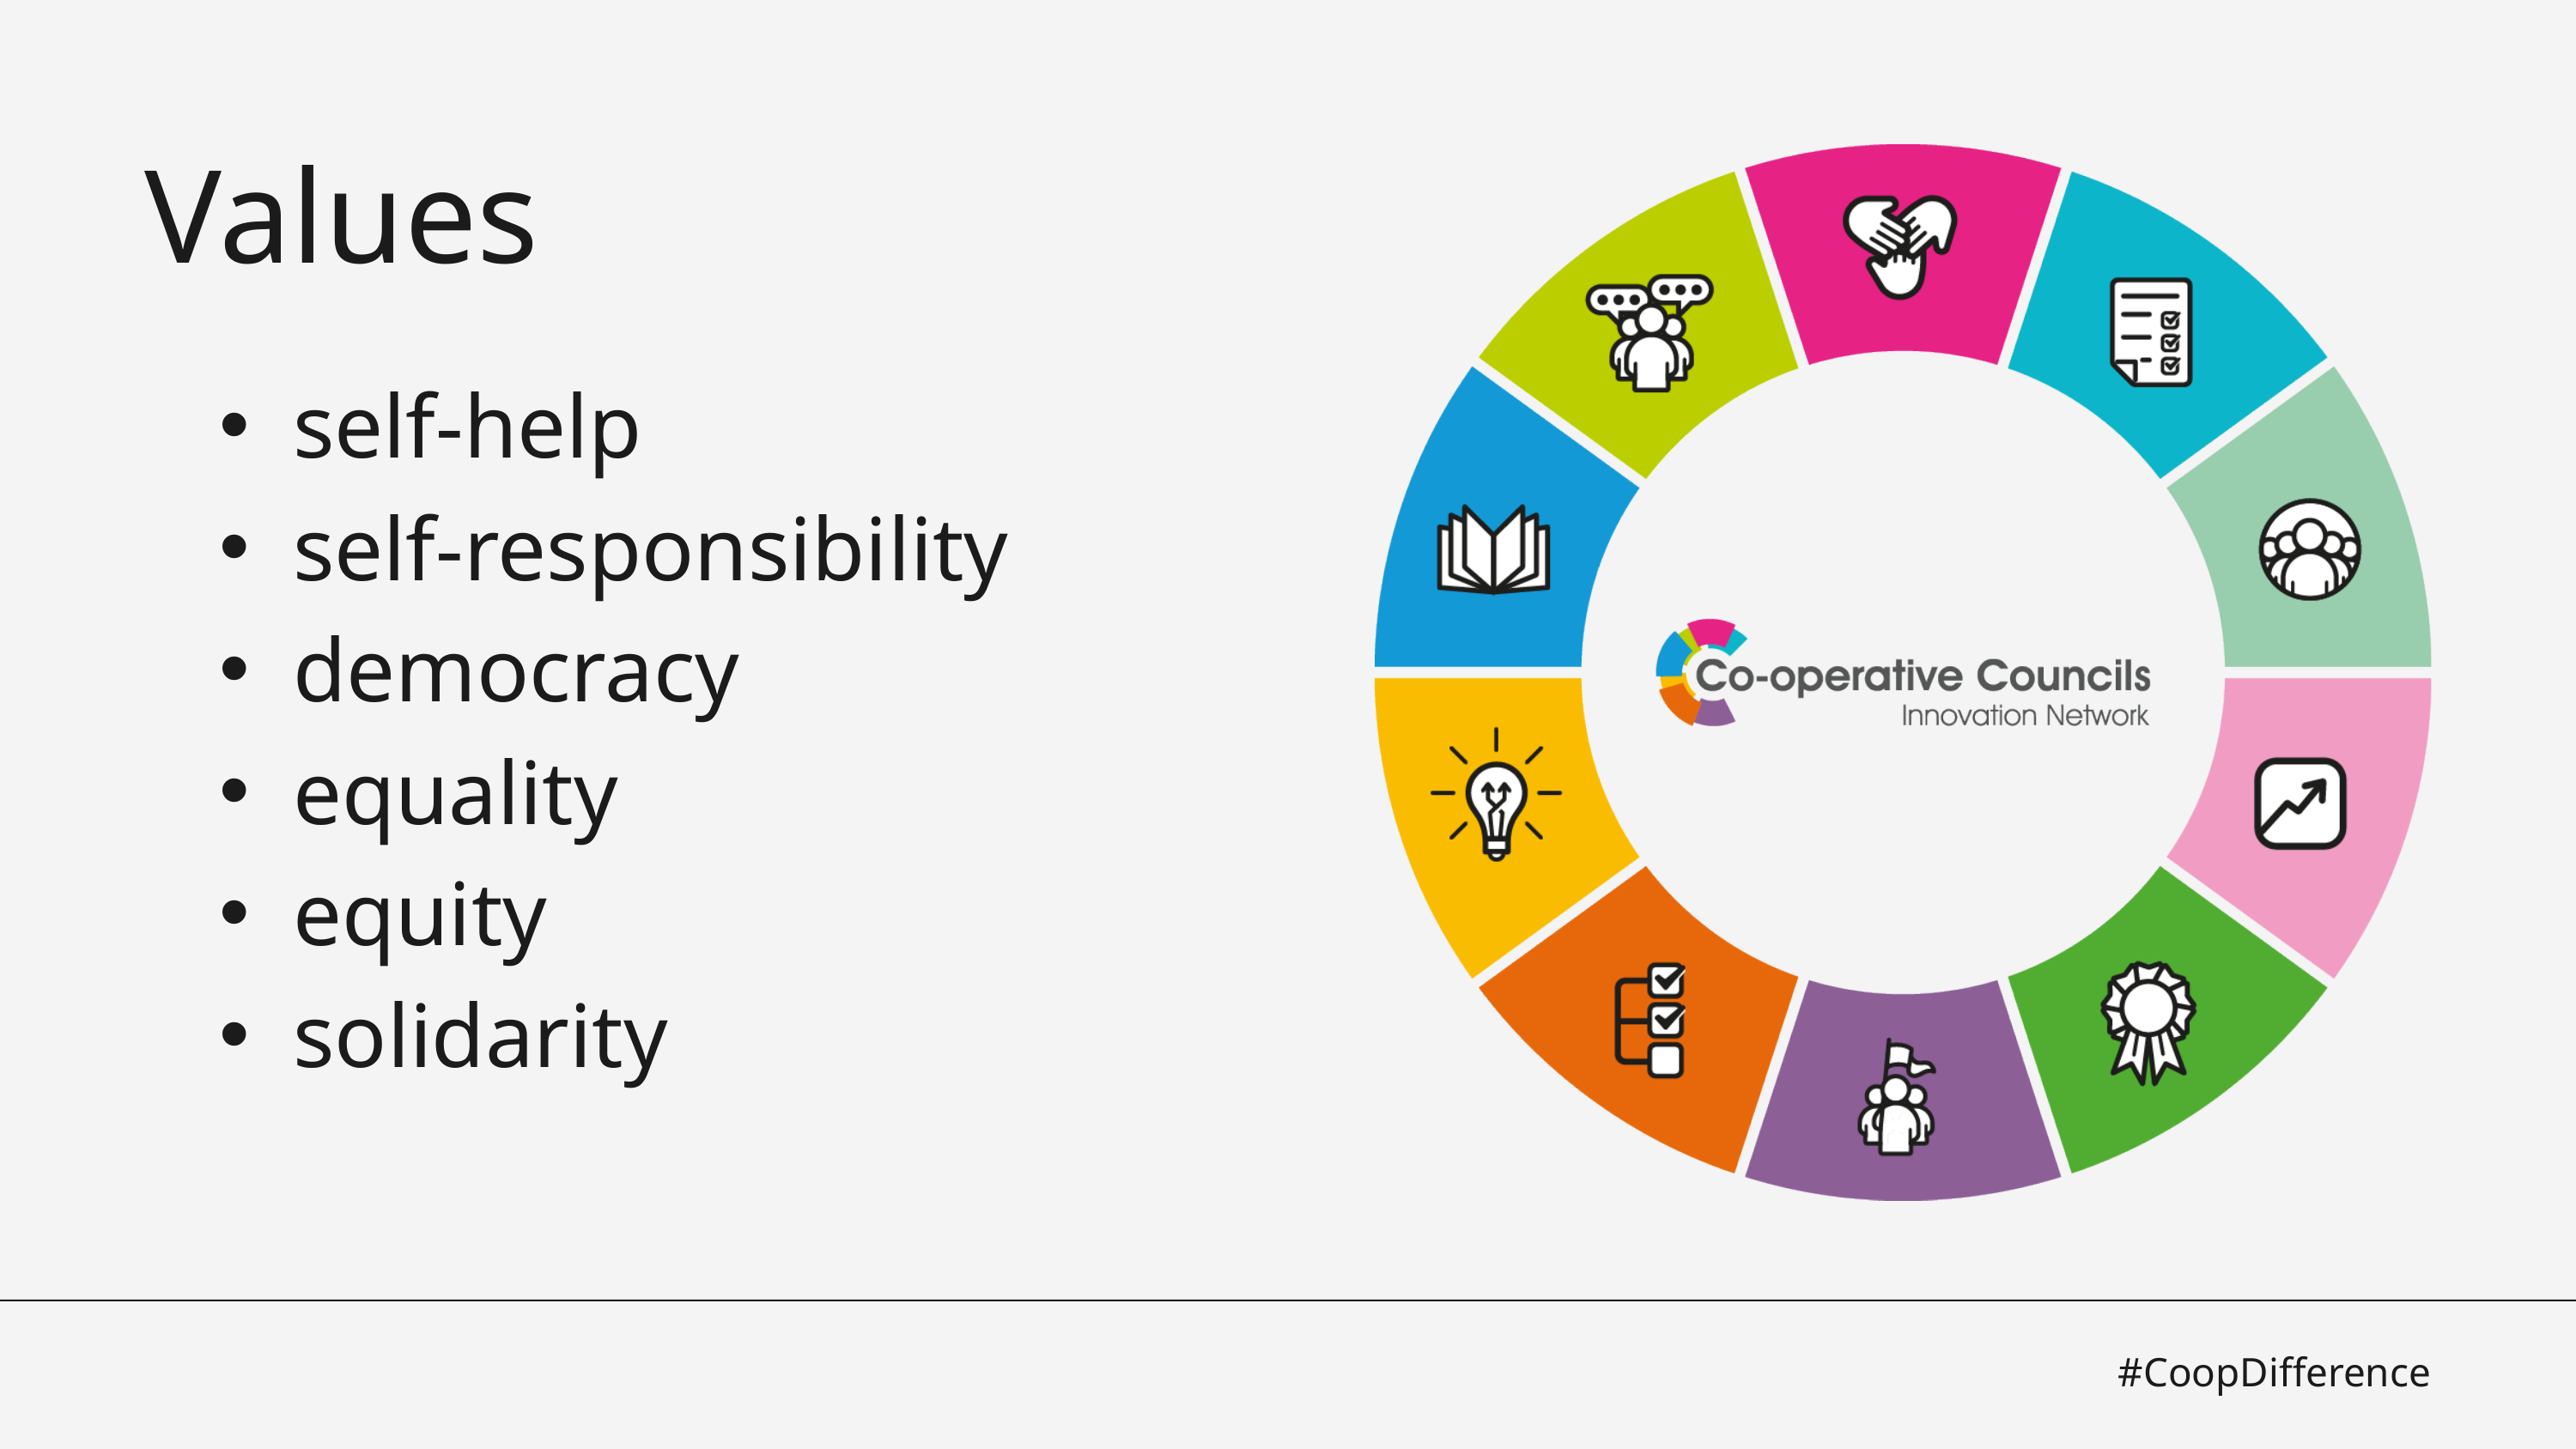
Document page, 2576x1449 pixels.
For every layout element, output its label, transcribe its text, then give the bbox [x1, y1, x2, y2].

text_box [0, 1299, 2576, 1396]
text_box self-help self-responsibility democracy equality equity solidarity [144, 354, 1309, 1086]
text_box Values [144, 134, 1022, 289]
text_box [1375, 144, 2432, 1201]
